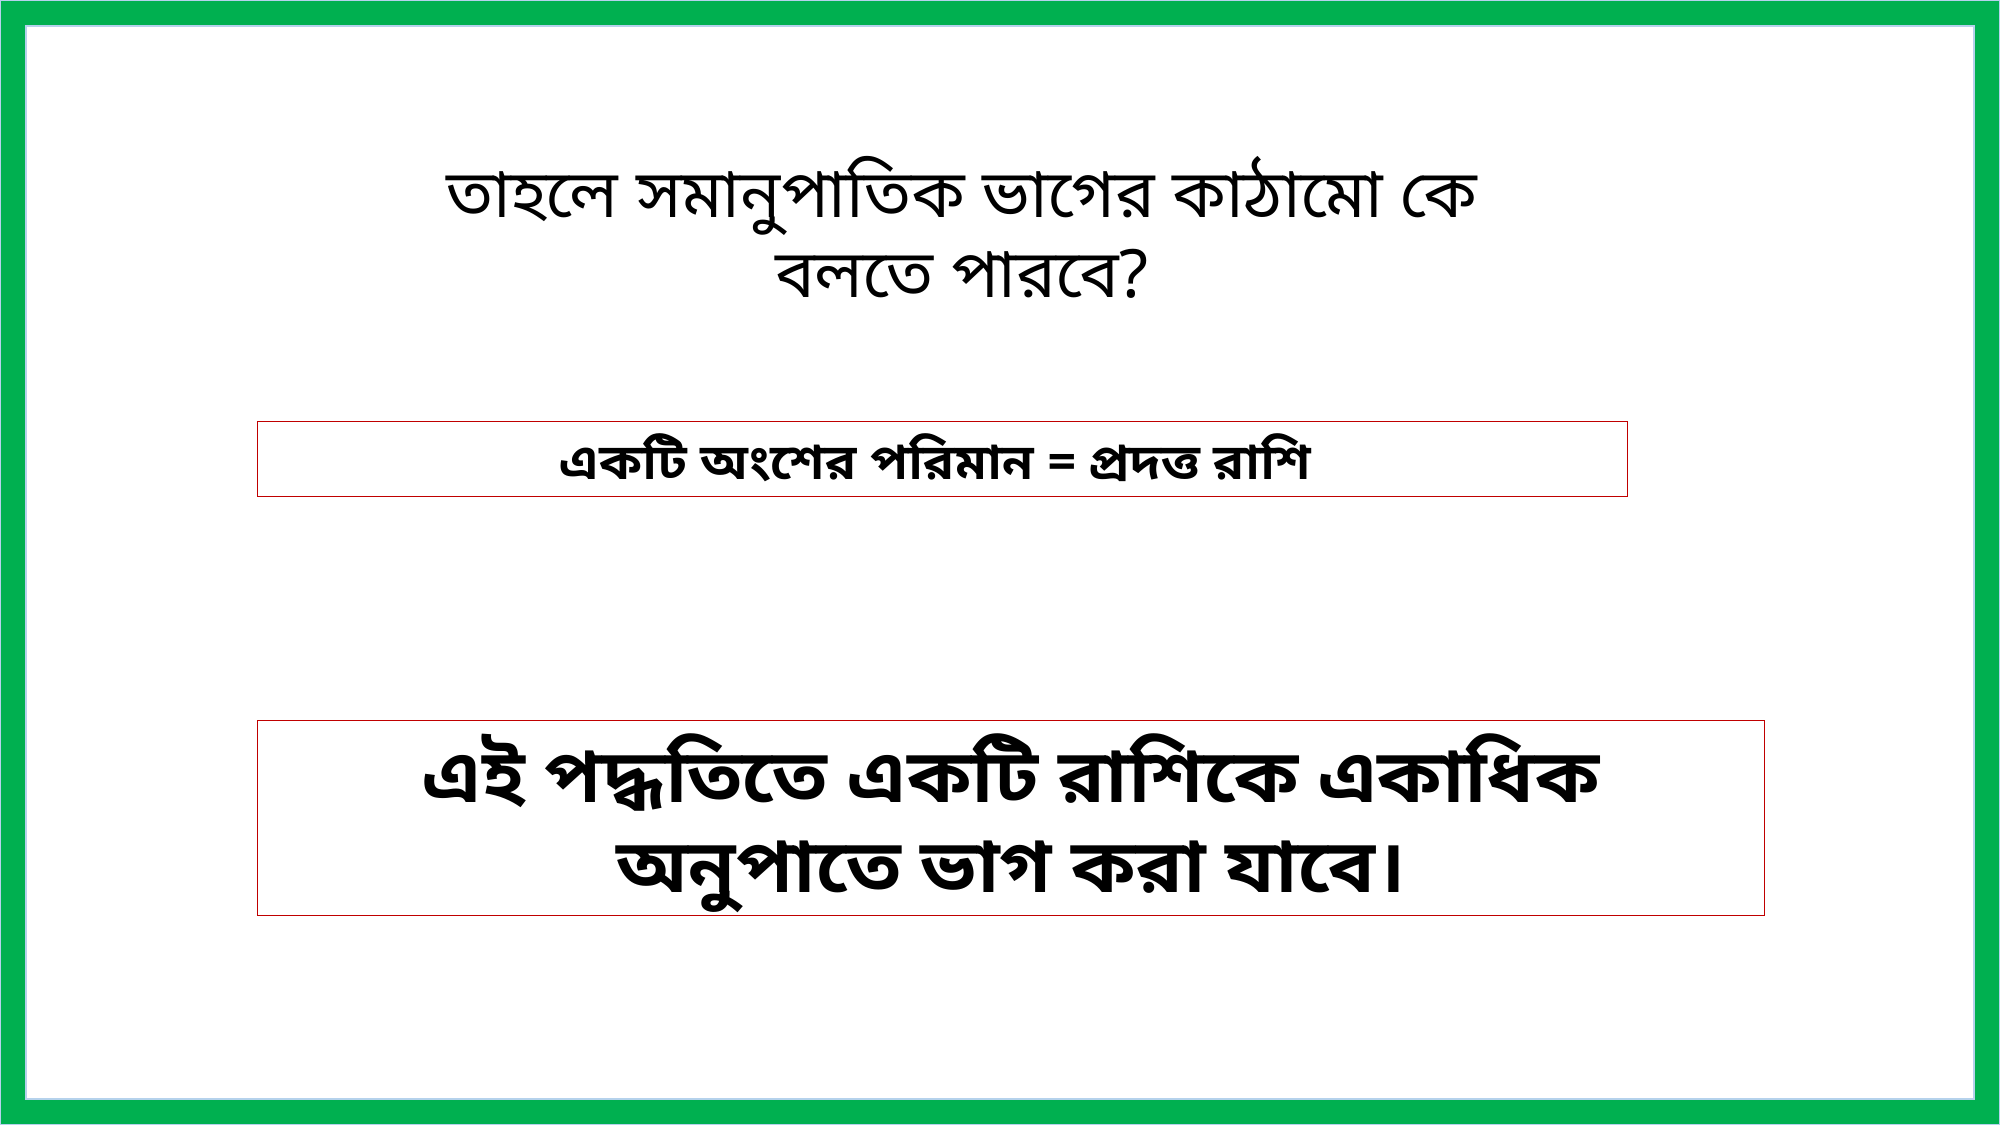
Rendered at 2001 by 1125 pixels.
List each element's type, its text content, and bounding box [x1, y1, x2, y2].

text_box এই পদ্ধতিতে একটি রাশিকে একাধিক অনুপাতে ভাগ করা যাবে। [257, 720, 1765, 916]
text_box তাহলে সমানুপাতিক ভাগের কাঠামো কে বলতে পারবে? [349, 143, 1575, 318]
text_box [0, 0, 2000, 1125]
